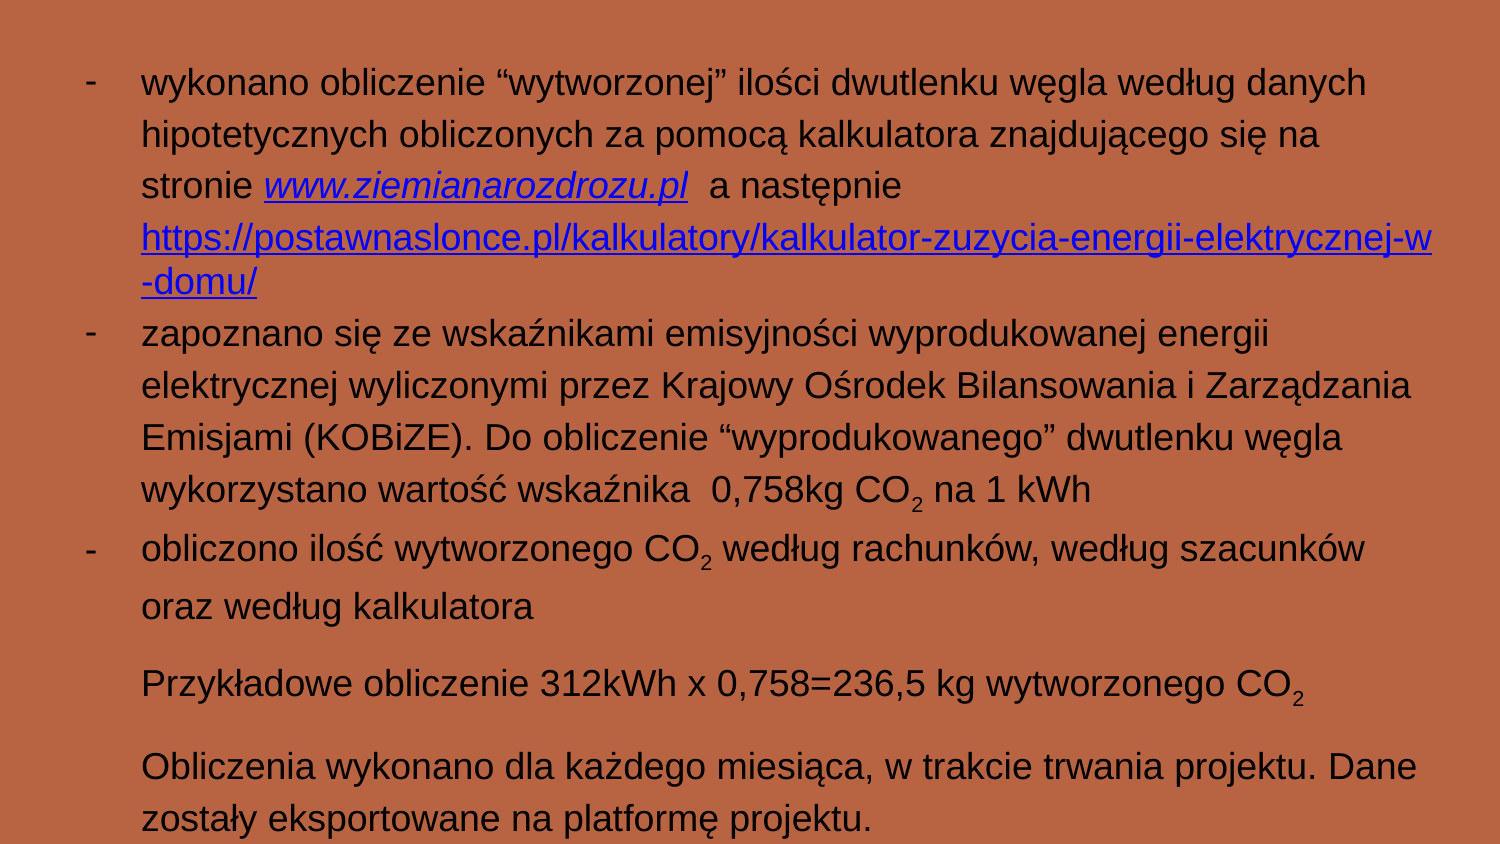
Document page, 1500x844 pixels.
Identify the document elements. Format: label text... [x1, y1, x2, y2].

list wykonano obliczenie “wytworzonej” ilości dwutlenku węgla według danych hipotetycznych obliczonych za pomocą kalkulatora znajdującego się na stronie www.ziemianarozdrozu.pl a następnie https://postawnaslonce.pl/kalkulatory/kalkulator-zuzycia-energii-elektrycznej-w-domu/ zapoznano się ze wskaźnikami emisyjności wyprodukowanej energii elektrycznej wyliczonymi przez Krajowy Ośrodek Bilansowania i Zarządzania Emisjami (KOBiZE). Do obliczenie “wyprodukowanego” dwutlenku węgla wykorzystano wartość wskaźnika 0,758kg CO2 na 1 kWh obliczono ilość wytworzonego CO2 według rachunków, według szacunków oraz według kalkulatora Przykładowe obliczenie 312kWh x 0,758=236,5 kg wytworzonego CO2 Obliczenia wykonano dla każdego miesiąca, w trakcie trwania projektu. Dane zostały eksportowane na platformę projektu. [51, 36, 1449, 828]
